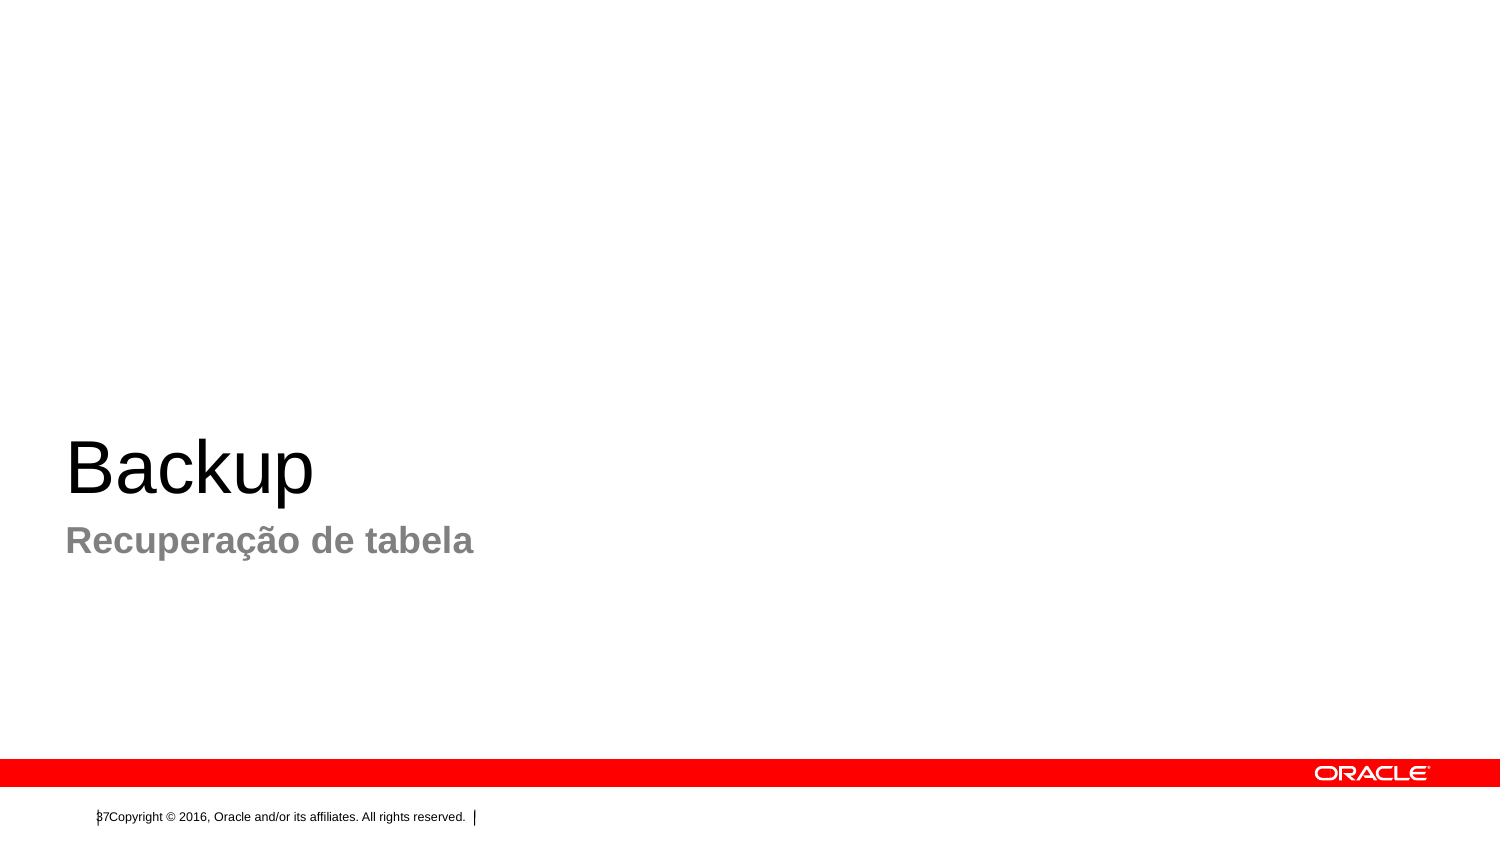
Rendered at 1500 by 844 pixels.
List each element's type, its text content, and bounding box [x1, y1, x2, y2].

title Backup [65, 339, 1435, 509]
list Recuperação de tabela [65, 516, 1435, 629]
picture [0, 759, 1500, 787]
